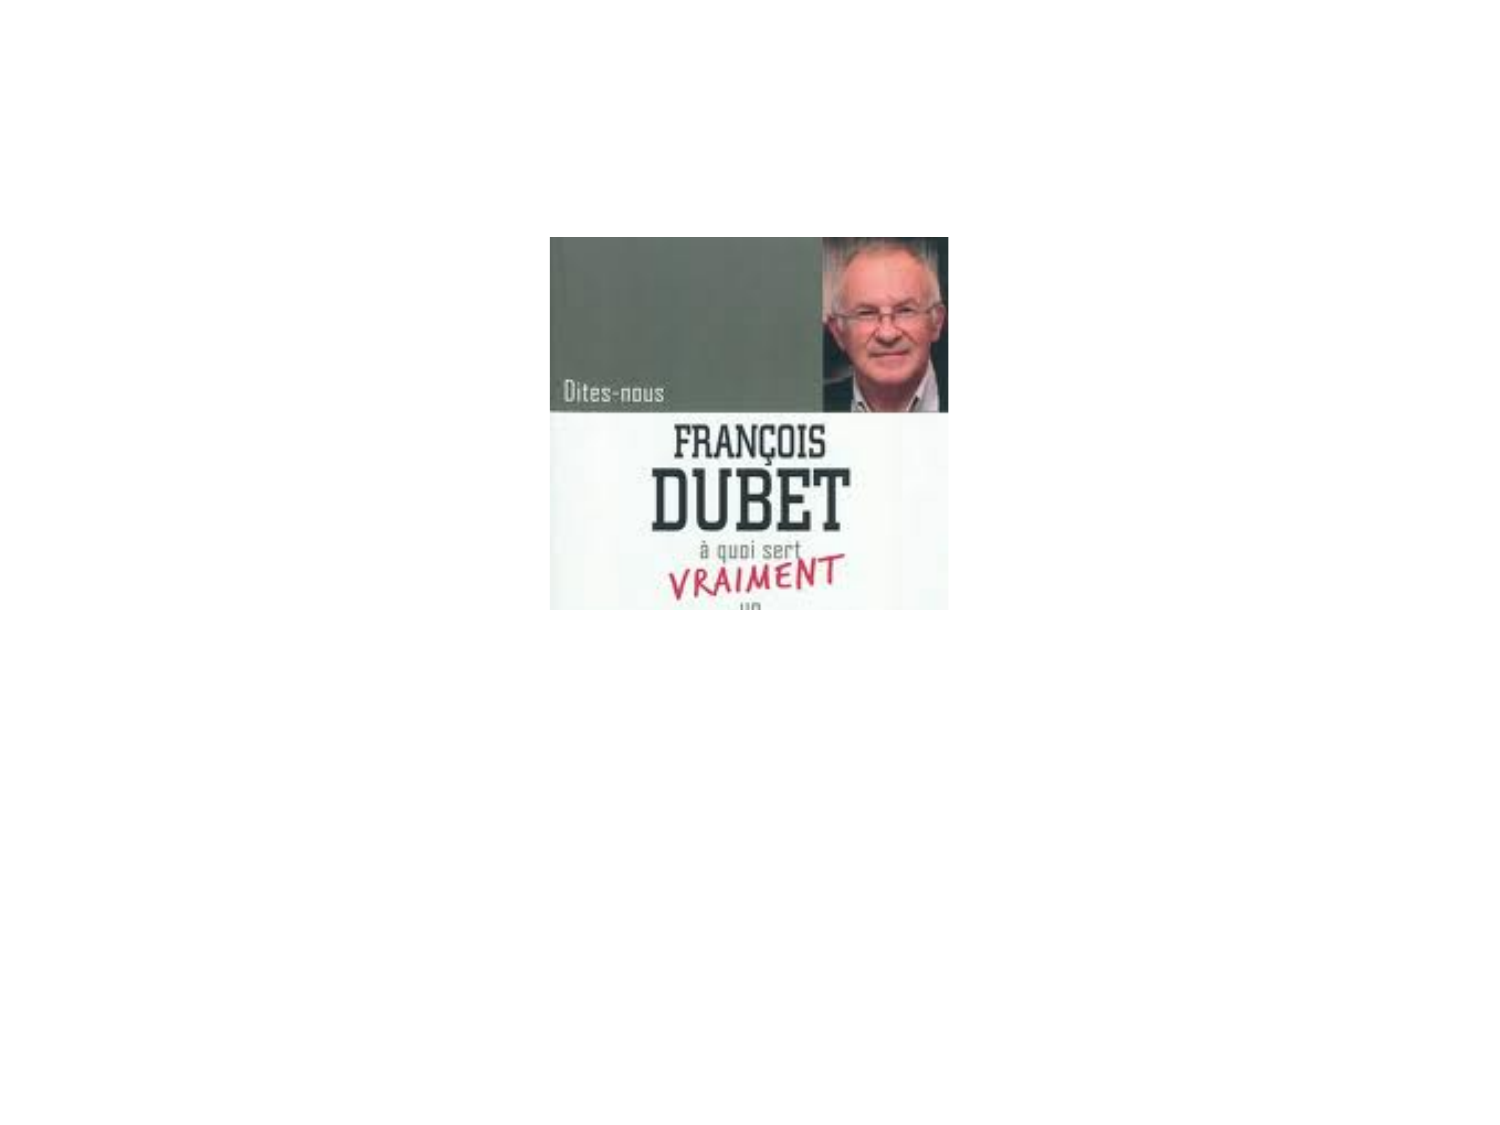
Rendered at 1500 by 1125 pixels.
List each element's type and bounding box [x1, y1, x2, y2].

picture [549, 237, 949, 611]
